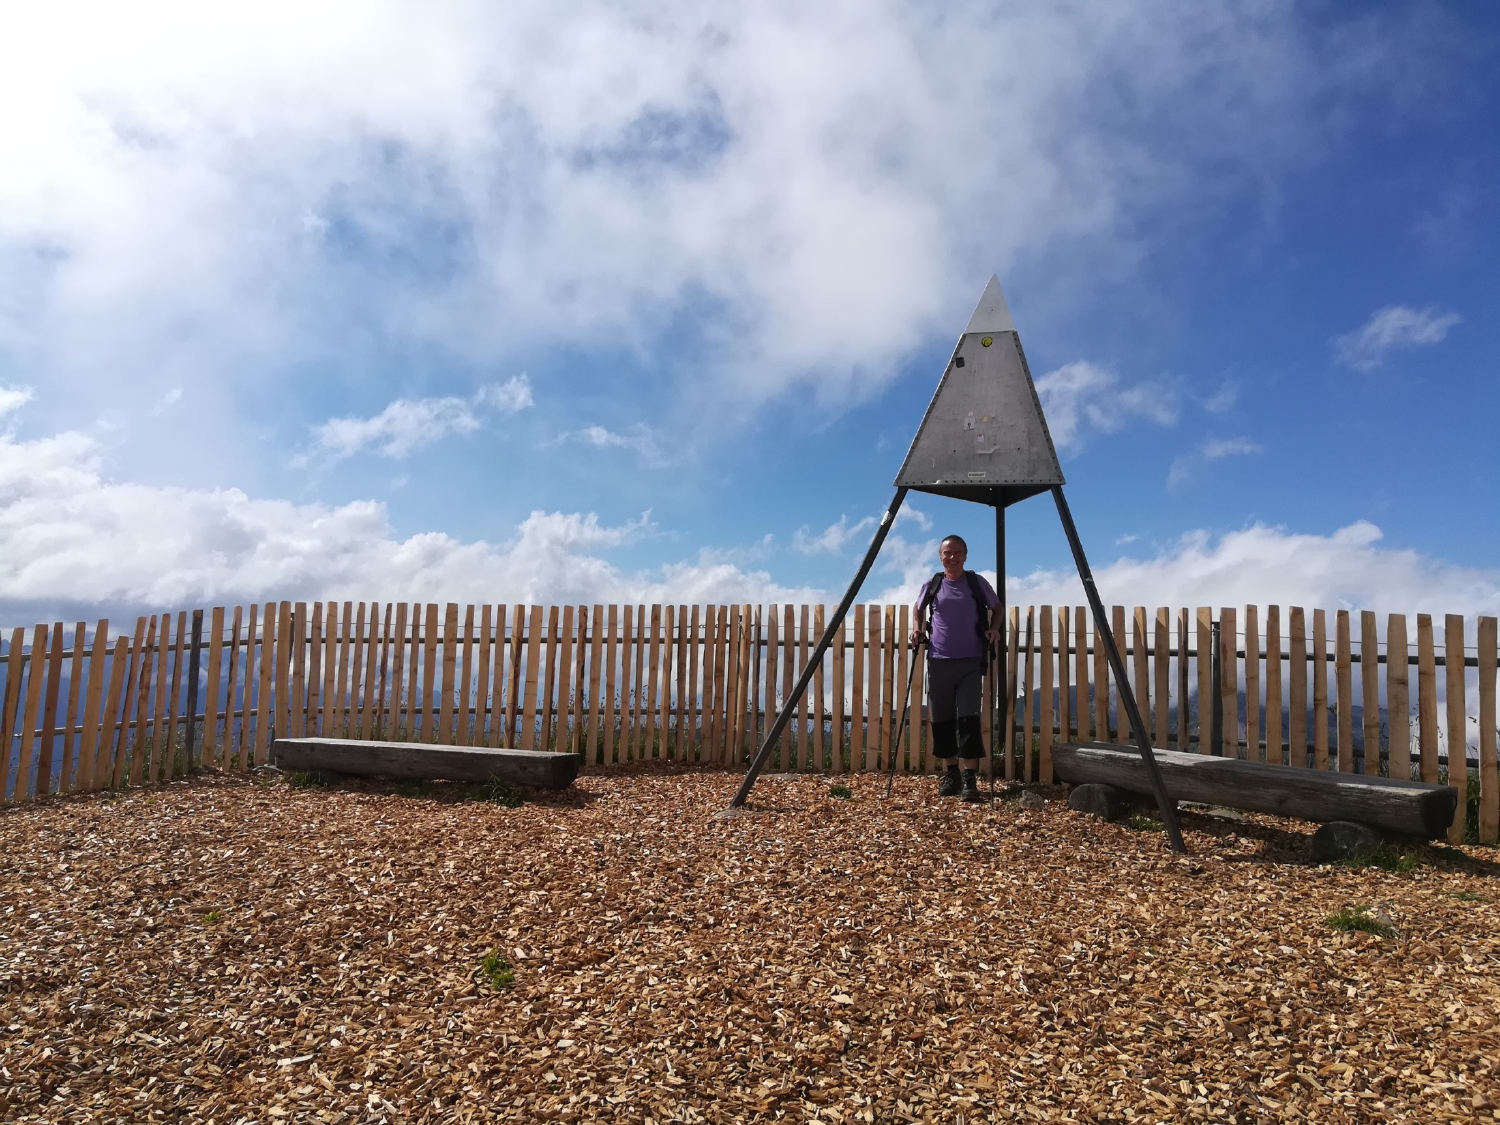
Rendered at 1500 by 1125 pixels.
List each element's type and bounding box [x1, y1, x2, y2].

list [0, 0, 1500, 1125]
